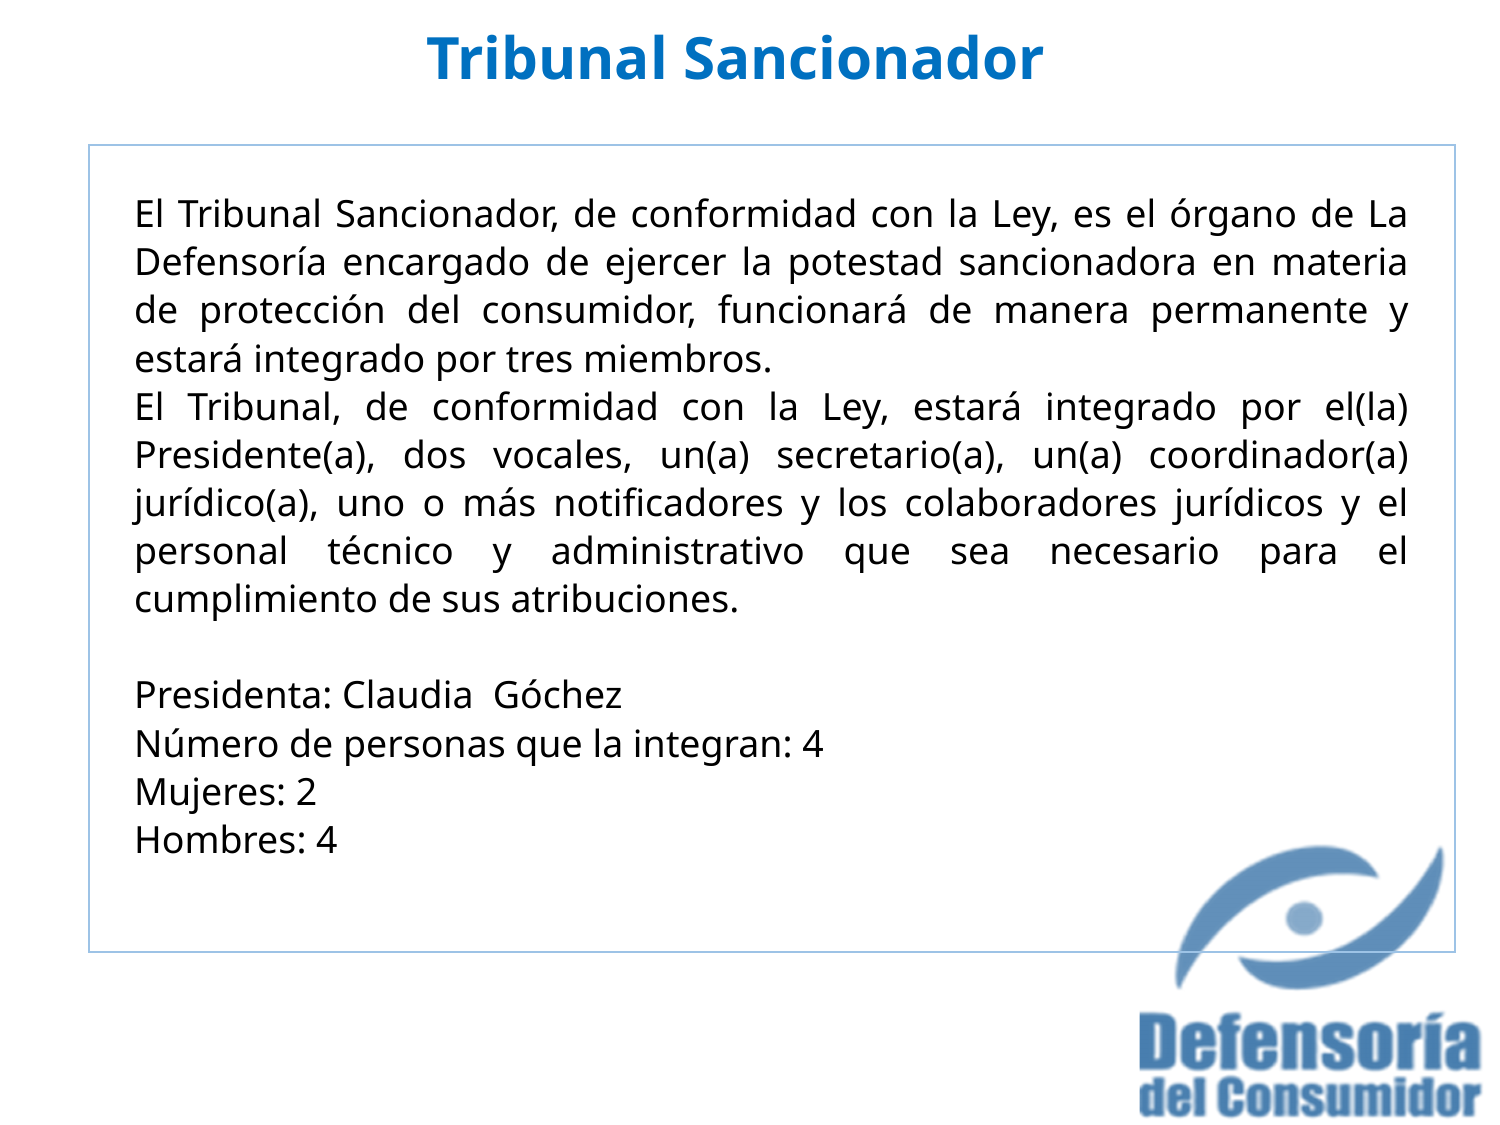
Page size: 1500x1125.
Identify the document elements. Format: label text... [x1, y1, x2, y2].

text_box El Tribunal Sancionador, de conformidad con la Ley, es el órgano de La Defensoría encargado de ejercer la potestad sancionadora en materia de protección del consumidor, funcionará de manera permanente y estará integrado por tres miembros. El Tribunal, de conformidad con la Ley, estará integrado por el(la) Presidente(a), dos vocales, un(a) secretario(a), un(a) coordinador(a) jurídico(a), uno o más notificadores y los colaboradores jurídicos y el personal técnico y administrativo que sea necesario para el cumplimiento de sus atribuciones. Presidenta: Claudia Góchez Número de personas que la integran: 4 Mujeres: 2 Hombres: 4 [119, 953, 1425, 965]
text_box [88, 144, 1456, 953]
title Tribunal Sancionador [89, 9, 1383, 112]
